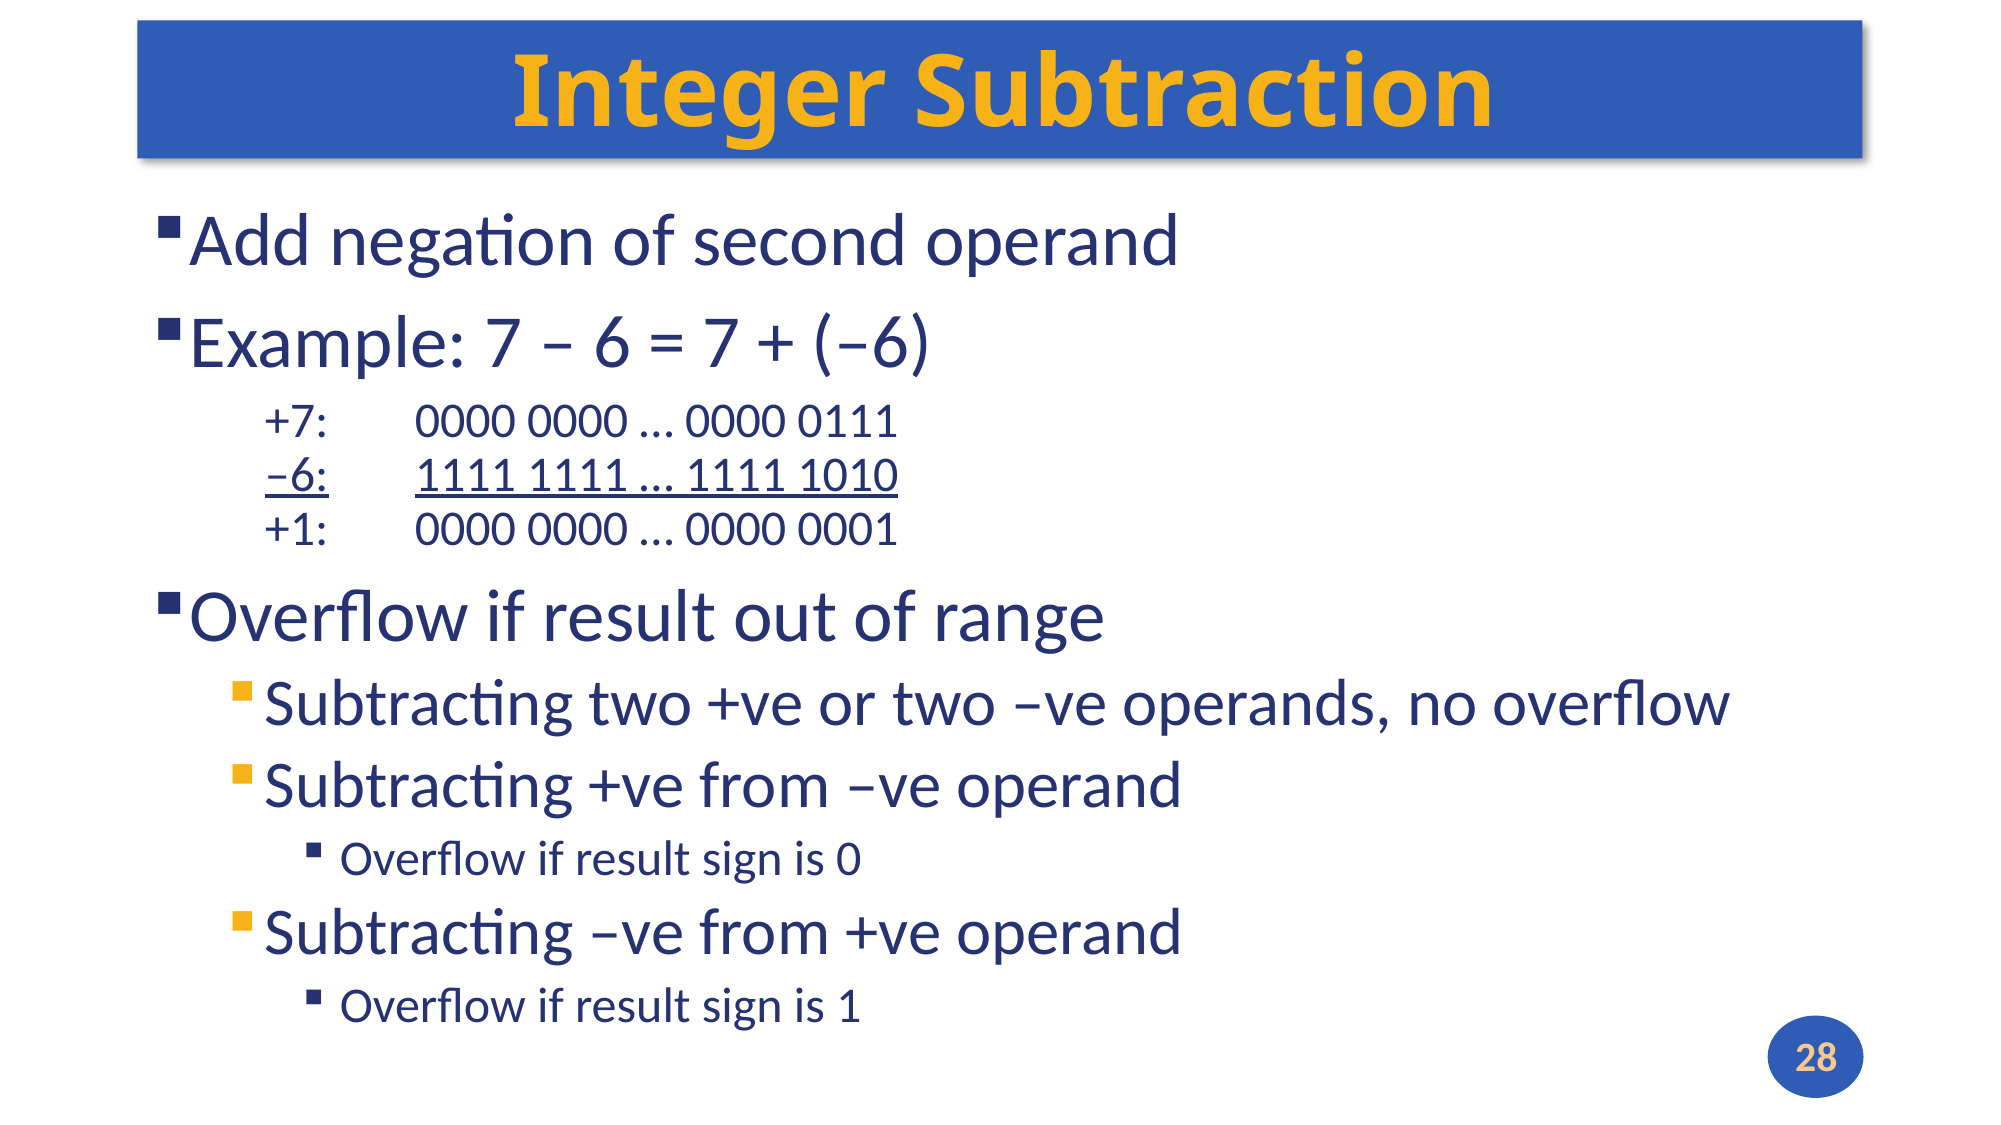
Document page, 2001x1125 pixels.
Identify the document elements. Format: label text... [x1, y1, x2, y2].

list Add negation of second operand Example: 7 – 6 = 7 + (–6) +7: 0000 0000 … 0000 0111 –6: 1111 1111 … 1111 1010 +1: 0000 0000 … 0000 0001 Overflow if result out of range Subtracting two +ve or two –ve operands, no overflow Subtracting +ve from –ve operand Overflow if result sign is 0 Subtracting –ve from +ve operand Overflow if result sign is 1 [137, 193, 1863, 1087]
slide_number 28 [1767, 1015, 1866, 1095]
title Integer Subtraction [137, 17, 1863, 156]
